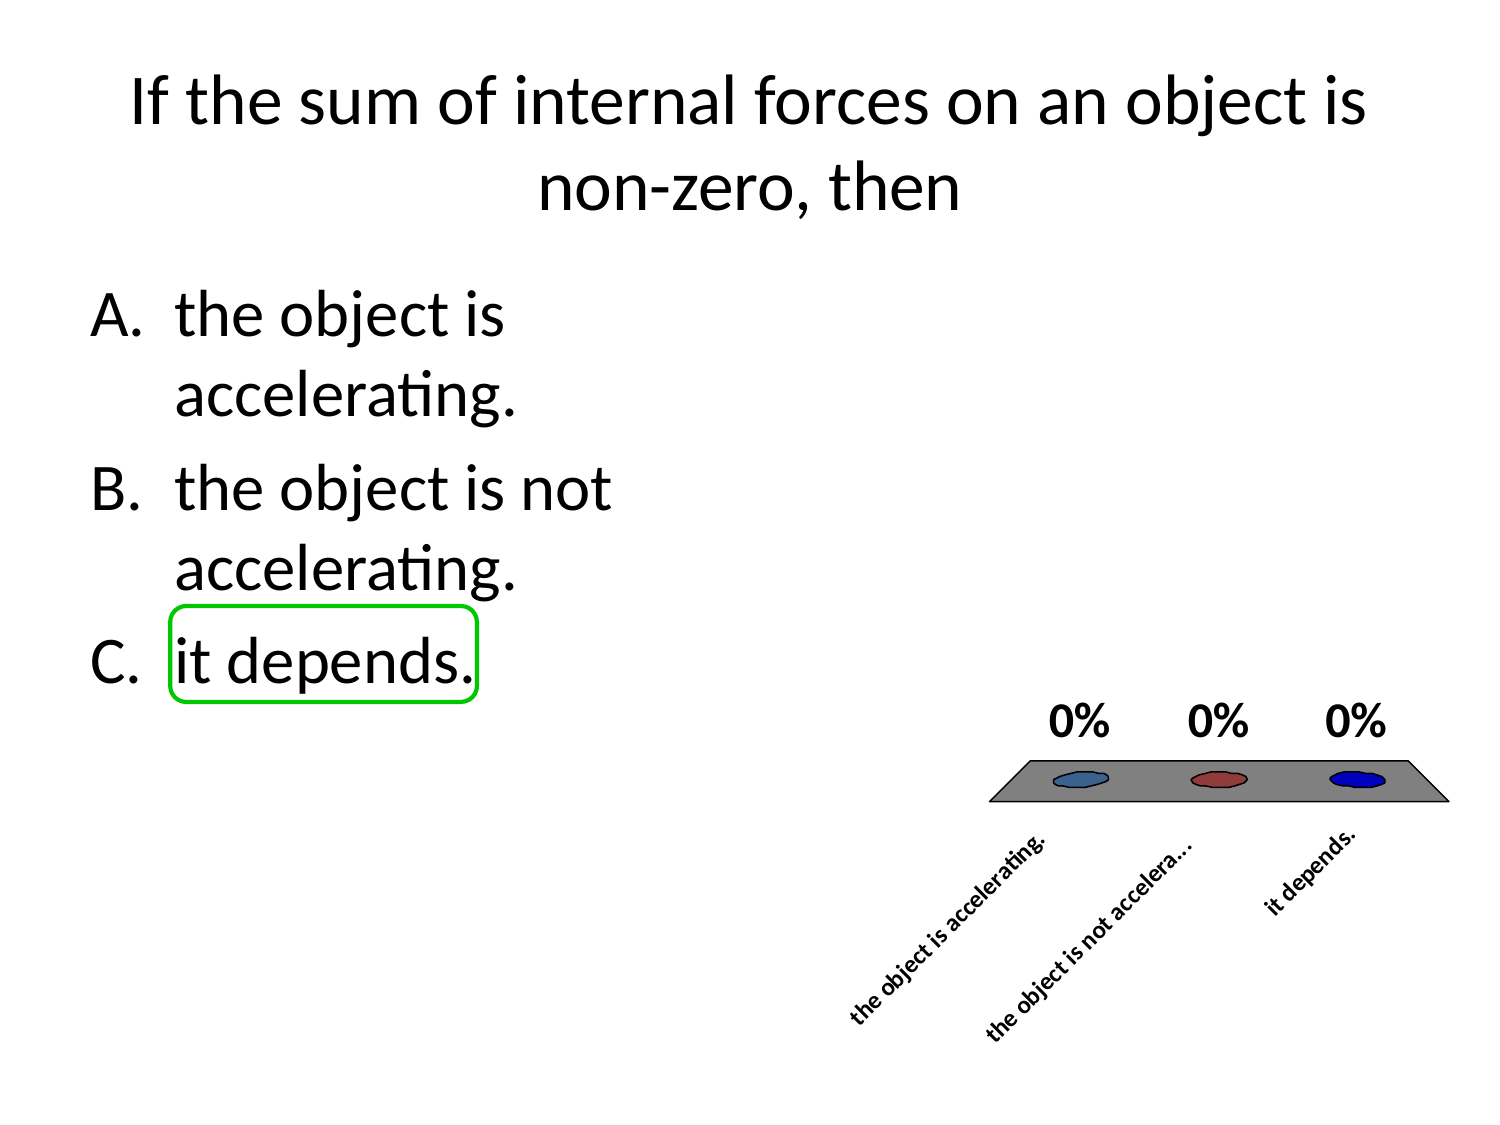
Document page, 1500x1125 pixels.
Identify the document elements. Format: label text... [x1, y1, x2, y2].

text_box [168, 603, 480, 705]
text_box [739, 262, 1490, 1107]
list the object is accelerating. the object is not accelerating. it depends. [75, 262, 737, 1005]
title If the sum of internal forces on an object is non-zero, then [75, 45, 1425, 233]
